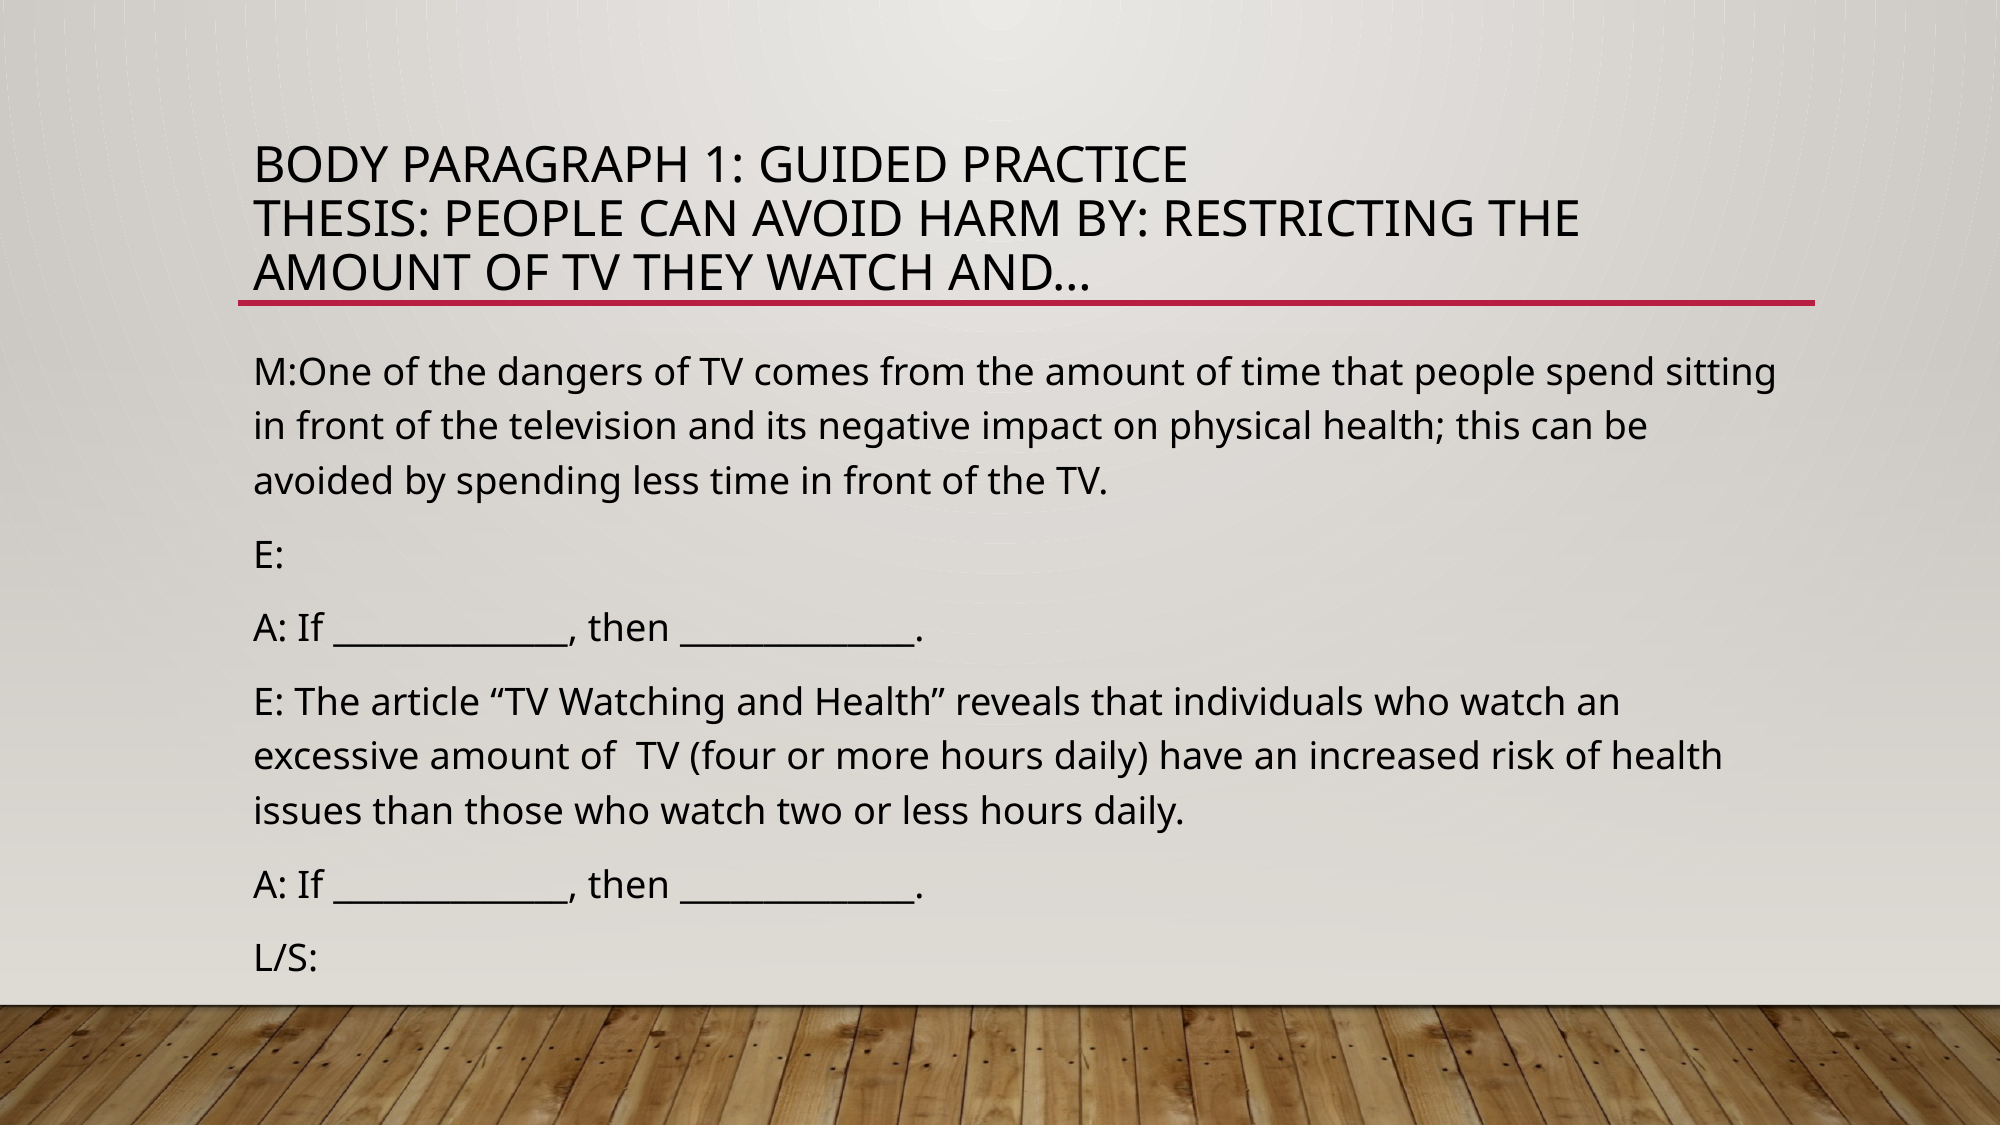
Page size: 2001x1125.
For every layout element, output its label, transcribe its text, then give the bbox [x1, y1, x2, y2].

picture [0, 1005, 2000, 1125]
title Body Paragraph 1: Guided Practice Thesis: People can avoid harm by: restricting the amount of TV they watch and… [238, 131, 1814, 305]
list M:One of the dangers of TV comes from the amount of time that people spend sitting in front of the television and its negative impact on physical health; this can be avoided by spending less time in front of the TV. E: A: If ______________, then ______________. E: The article “TV Watching and Health” reveals that individuals who watch an excessive amount of TV (four or more hours daily) have an increased risk of health issues than those who watch two or less hours daily. A: If ______________, then ______________. L/S: [238, 330, 1814, 993]
